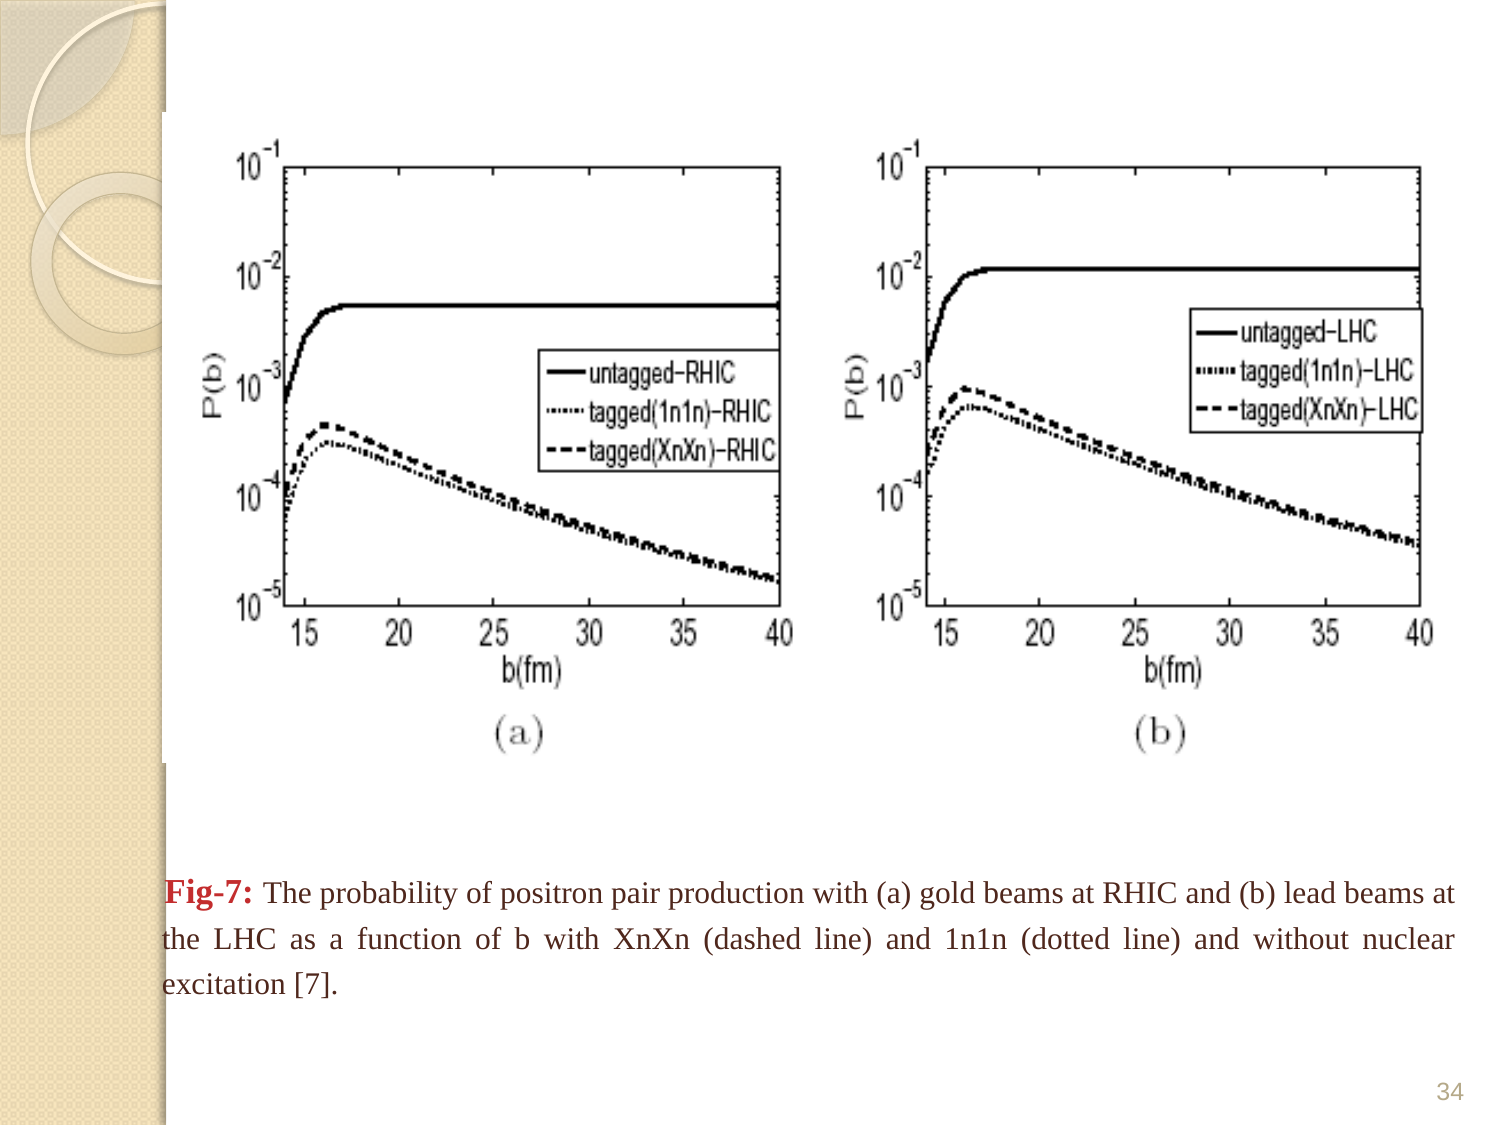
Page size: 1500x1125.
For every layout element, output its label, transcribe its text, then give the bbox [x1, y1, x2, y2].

text_box Fig-7: The probability of positron pair production with (a) gold beams at RHIC and (b) lead beams at the LHC as a function of b with XnXn (dashed line) and 1n1n (dotted line) and without nuclear excitation [7]. [99, 837, 1472, 1013]
slide_number 34 [1413, 1034, 1488, 1113]
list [162, 112, 1463, 763]
